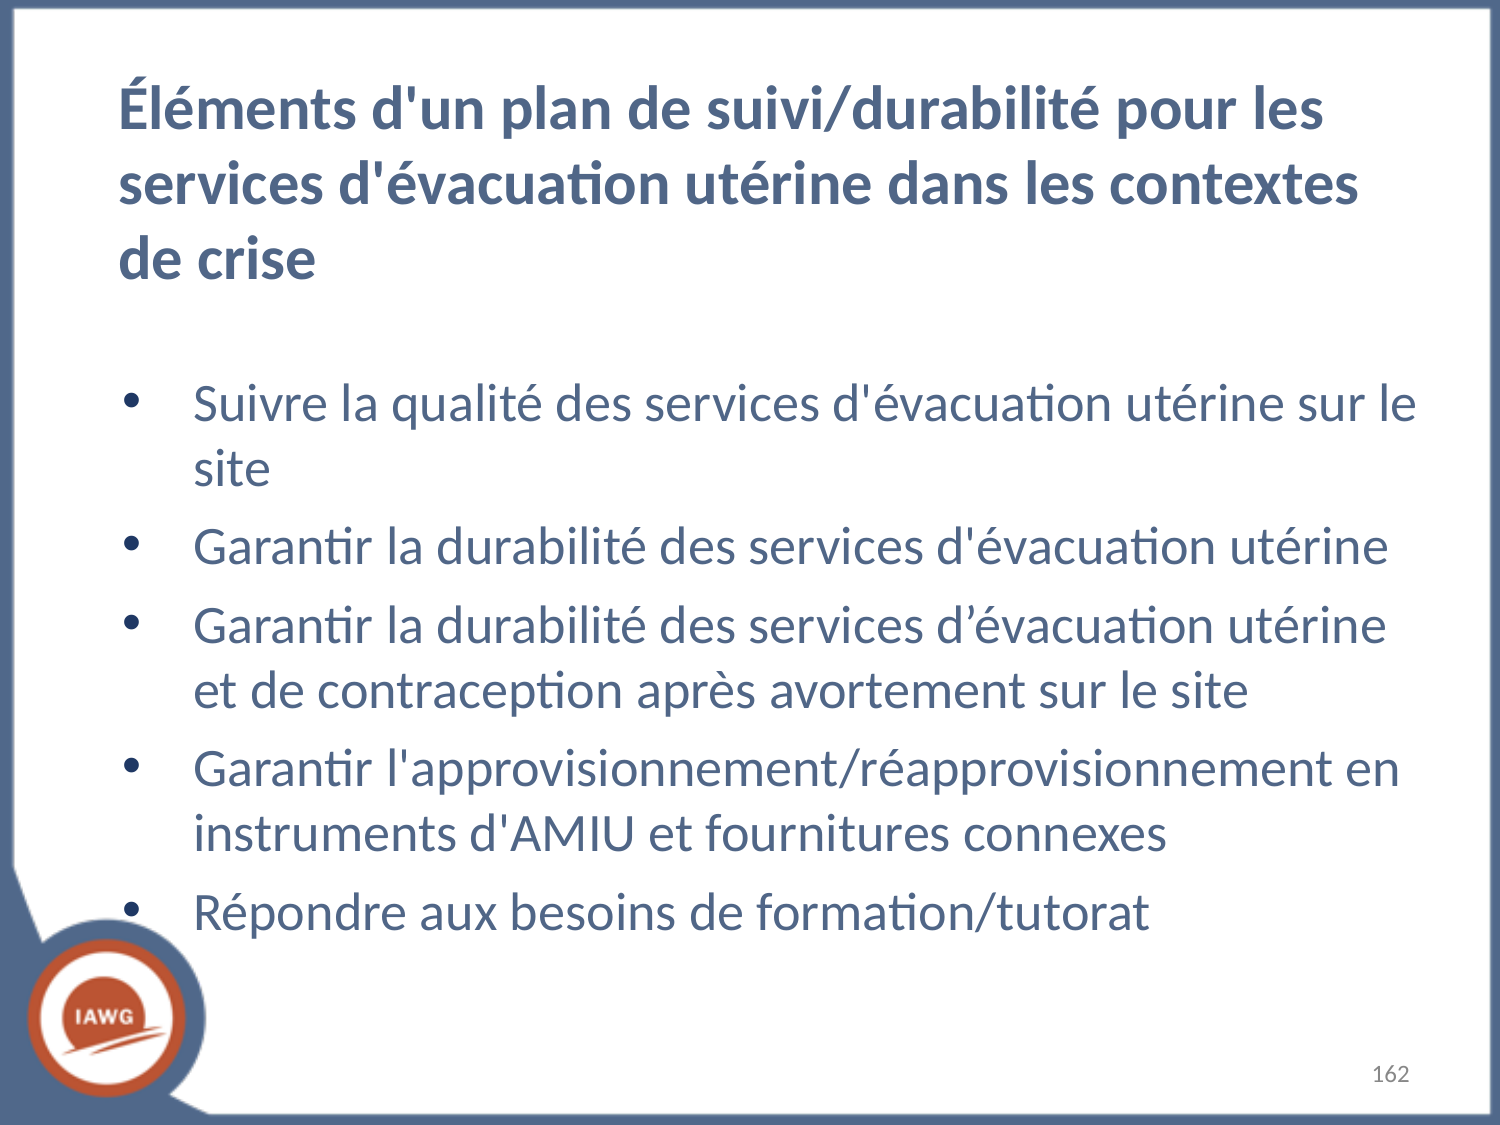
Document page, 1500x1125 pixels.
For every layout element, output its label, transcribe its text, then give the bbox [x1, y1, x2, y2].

list Suivre la qualité des services d'évacuation utérine sur le site Garantir la durabilité des services d'évacuation utérine Garantir la durabilité des services d’évacuation utérine et de contraception après avortement sur le site Garantir l'approvisionnement/réapprovisionnement en instruments d'AMIU et fournitures connexes Répondre aux besoins de formation/tutorat [103, 359, 1454, 1066]
slide_number ‹#› [1074, 1042, 1425, 1103]
title Éléments d'un plan de suivi/durabilité pour les services d'évacuation utérine dans les contextes de crise [103, 59, 1425, 300]
picture [0, 0, 1500, 1125]
